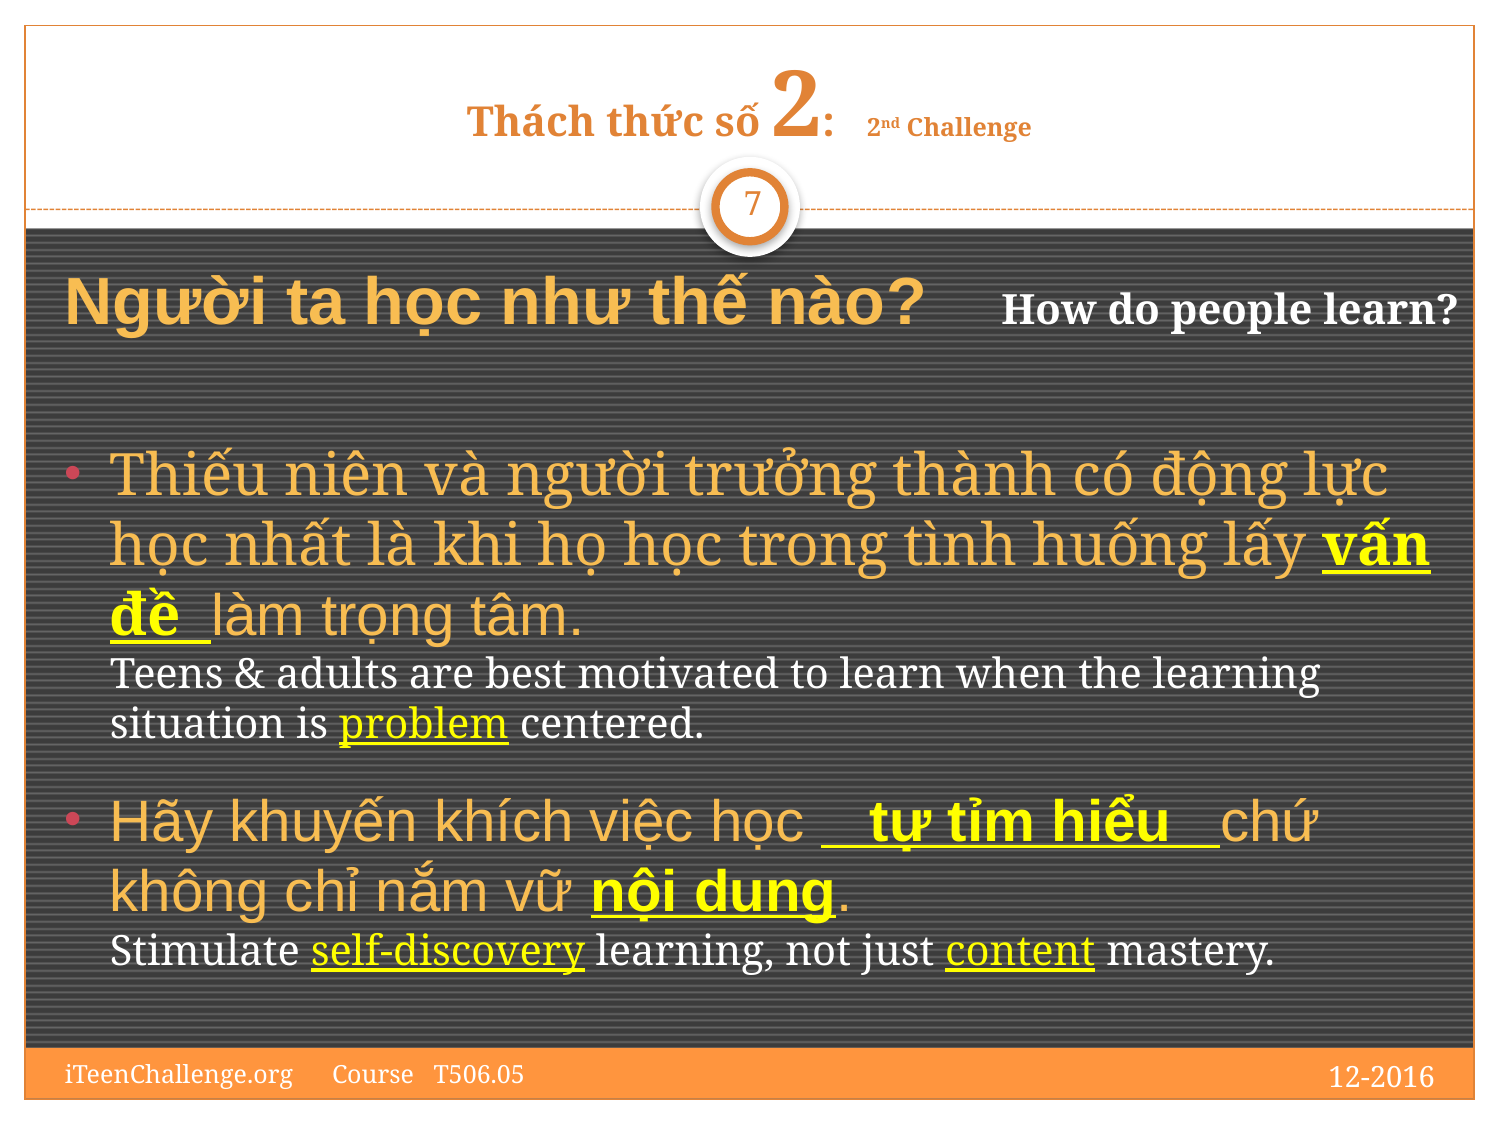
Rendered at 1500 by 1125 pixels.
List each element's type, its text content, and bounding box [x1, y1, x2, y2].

slide_number 12-2016 [950, 1050, 1450, 1111]
title Thách thức số 2: 2nd Challenge [49, 37, 1450, 162]
footer iTeenChallenge.org Course T506.05 [50, 1051, 638, 1112]
list Người ta học như thế nào? How do people learn? Thiếu niên và người trưởng thành có động lực học nhất là khi họ học trong tình huống lấy vấn đề làm trọng tâm. Teens & adults are best motivated to learn when the learning situation is problem centered. Hãy khuyến khích việc học tự tỉm hiểu chứ không chỉ nắm vữ nội dung. Stimulate self-discovery learning, not just content mastery. [50, 250, 1488, 1075]
slide_number 7 [715, 168, 791, 241]
